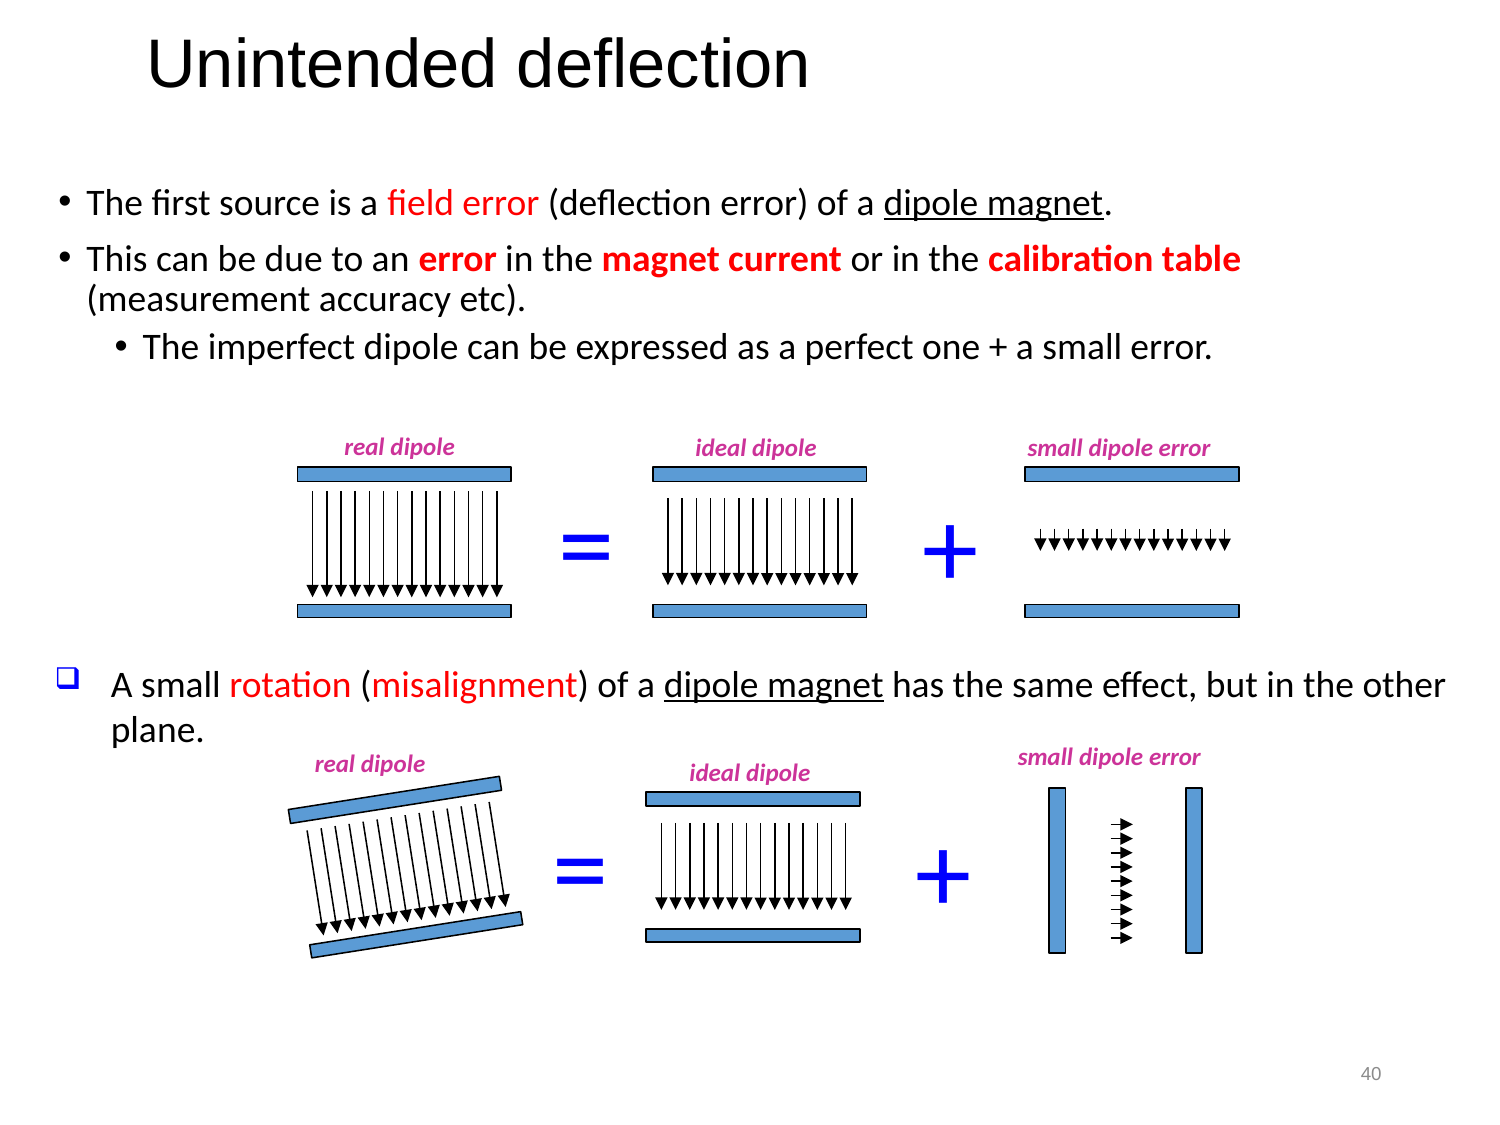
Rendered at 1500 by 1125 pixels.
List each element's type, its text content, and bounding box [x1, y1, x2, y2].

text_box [297, 422, 1239, 620]
list The first source is a field error (deflection error) of a dipole magnet. This can be due to an error in the magnet current or in the calibration table (measurement accuracy etc). The imperfect dipole can be expressed as a perfect one + a small error. [43, 175, 1473, 389]
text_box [43, 654, 1473, 954]
slide_number 40 [1059, 1042, 1397, 1103]
title Unintended deflection [131, 0, 1351, 132]
